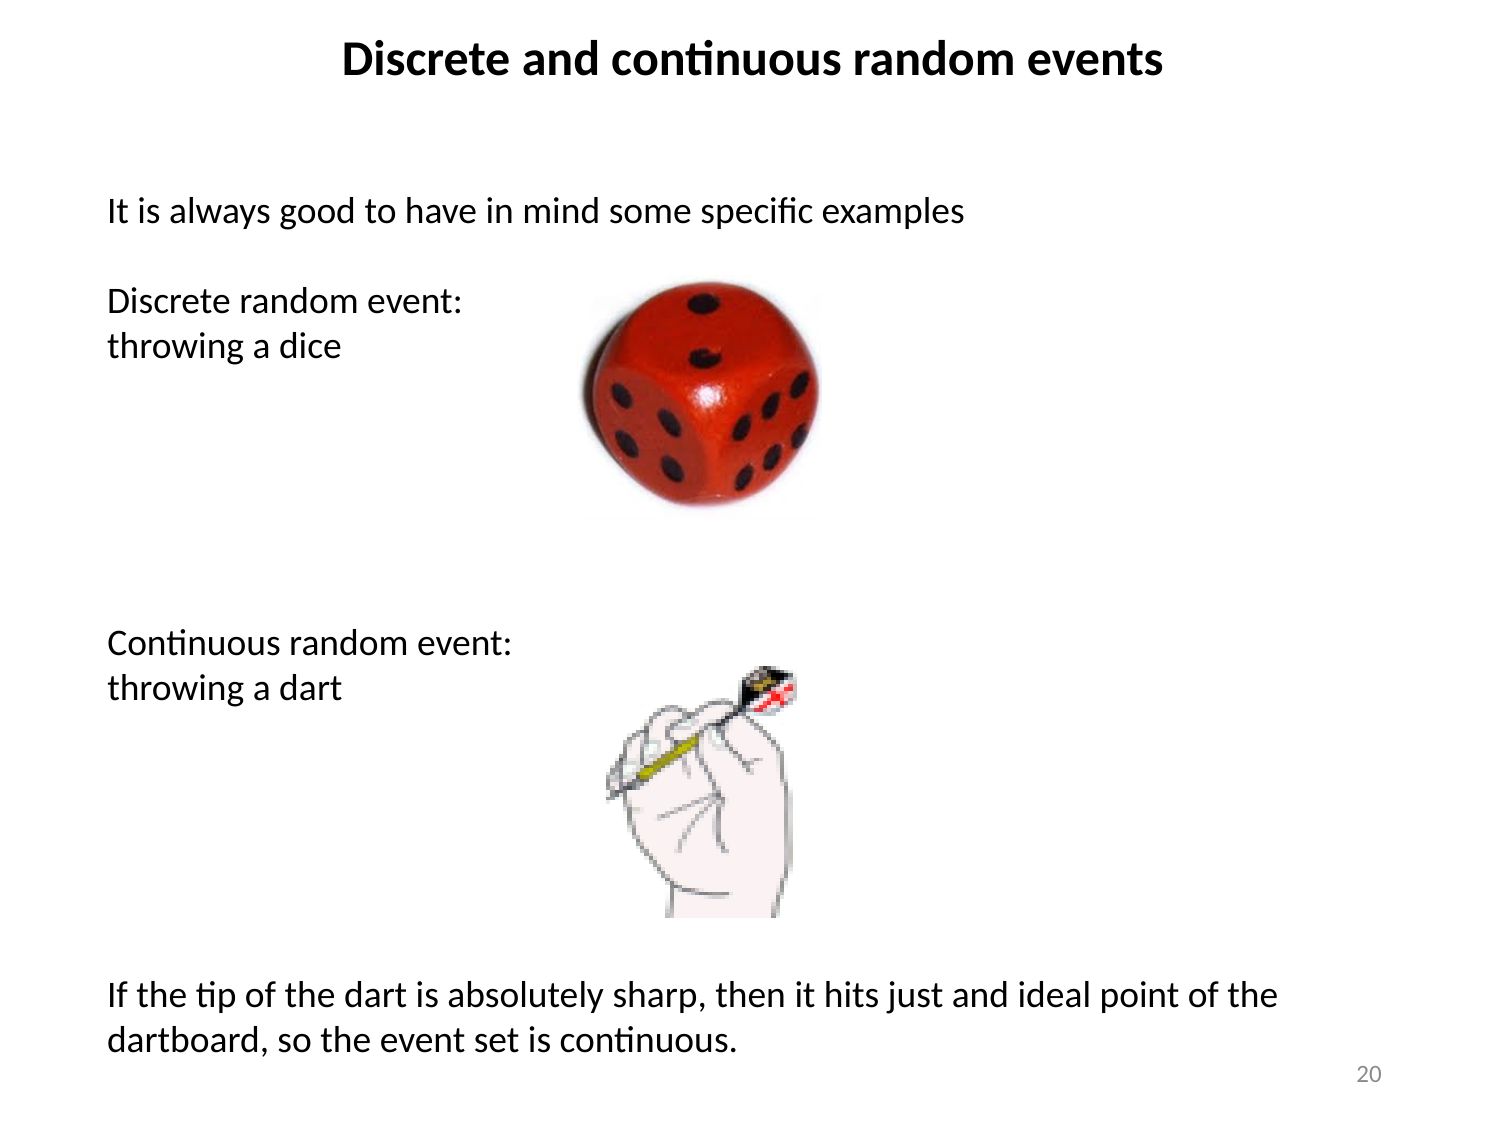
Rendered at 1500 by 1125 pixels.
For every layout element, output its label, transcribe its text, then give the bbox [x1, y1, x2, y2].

text_box It is always good to have in mind some specific examples Discrete random event: throwing a dice [92, 178, 1500, 374]
picture [577, 275, 822, 520]
text_box If the tip of the dart is absolutely sharp, then it hits just and ideal point of the dartboard, so the event set is continuous. [92, 963, 1381, 1068]
text_box Discrete and continuous random events [125, 18, 1381, 94]
text_box Continuous random event: throwing a dart [92, 610, 1353, 716]
picture [577, 613, 822, 918]
slide_number 20 [1059, 1042, 1397, 1103]
